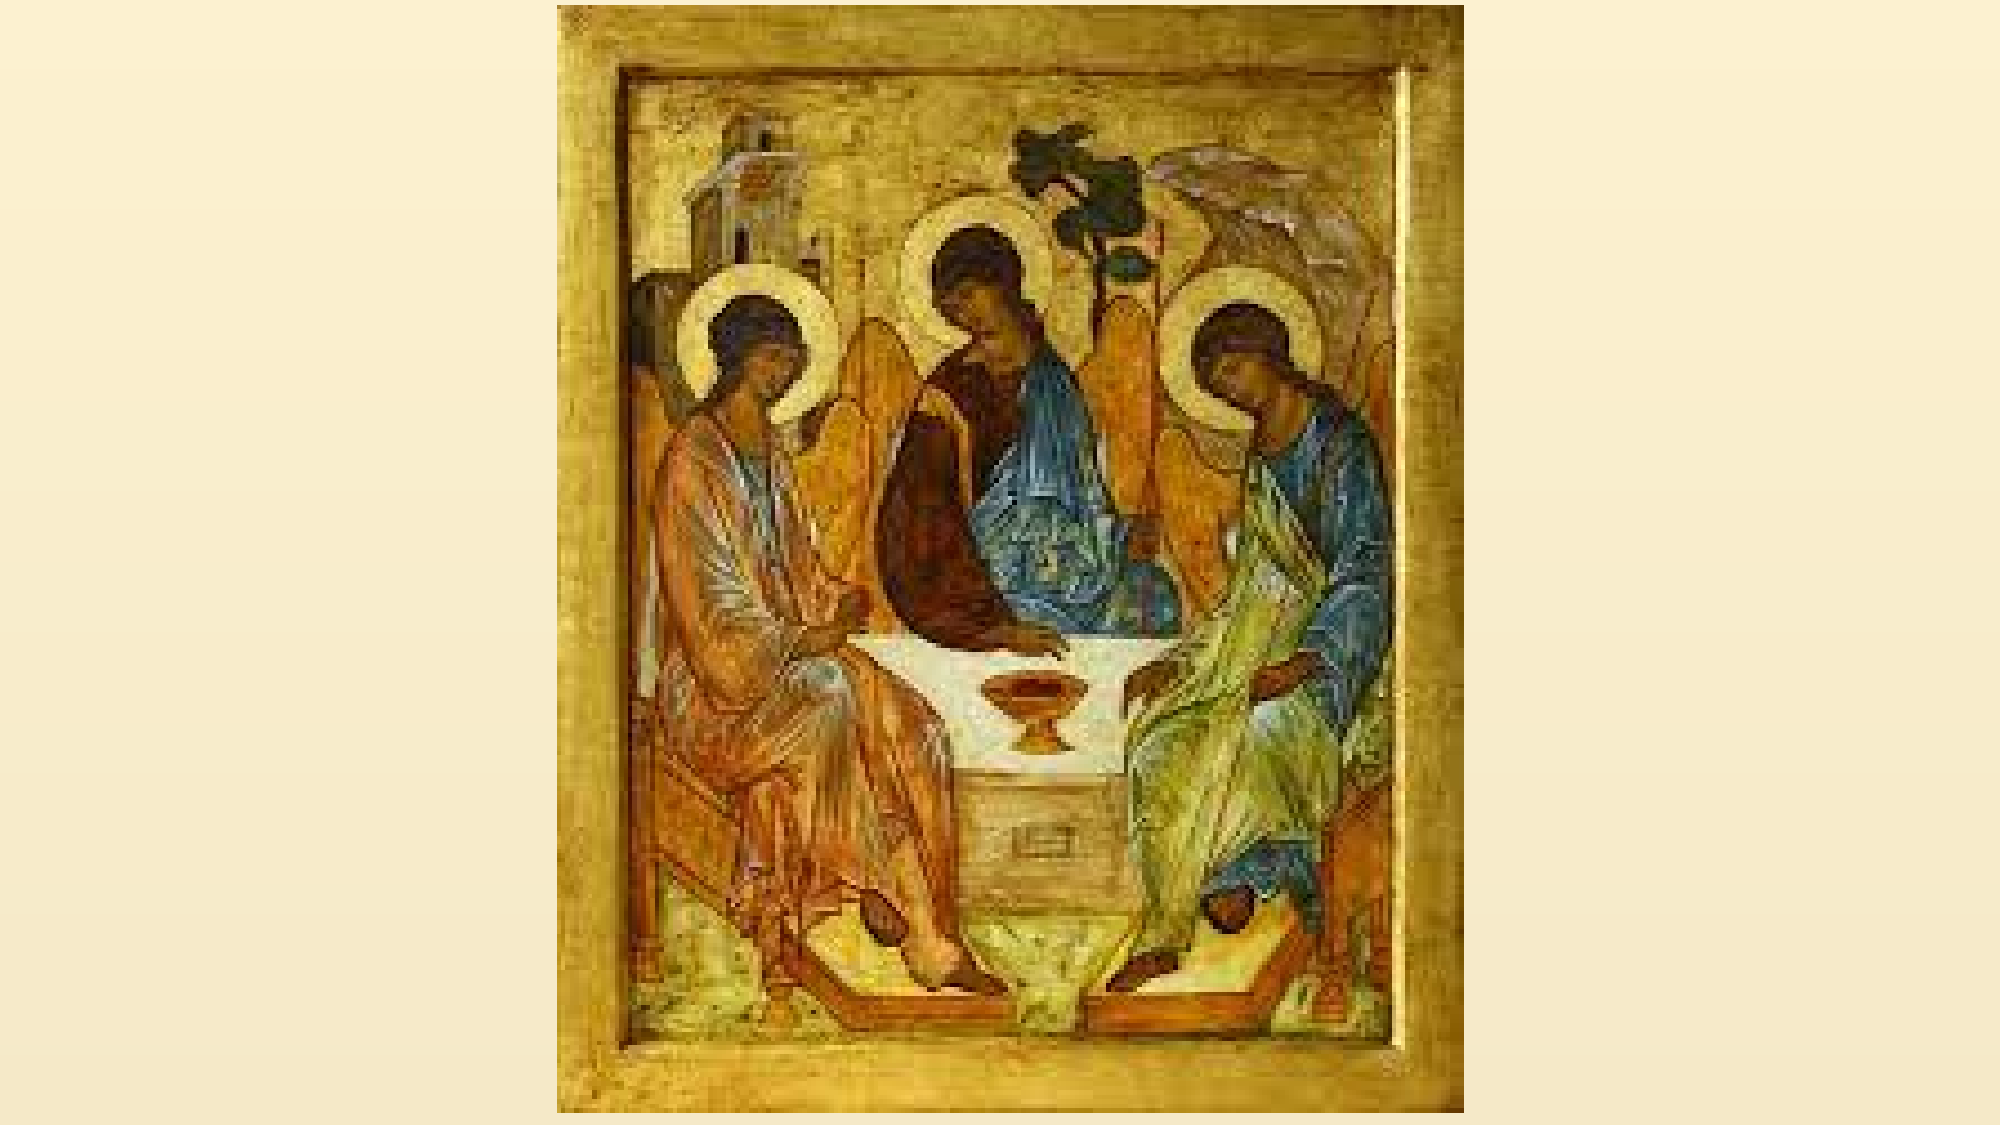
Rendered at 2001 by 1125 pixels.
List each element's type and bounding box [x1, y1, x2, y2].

list [557, 5, 1464, 1113]
